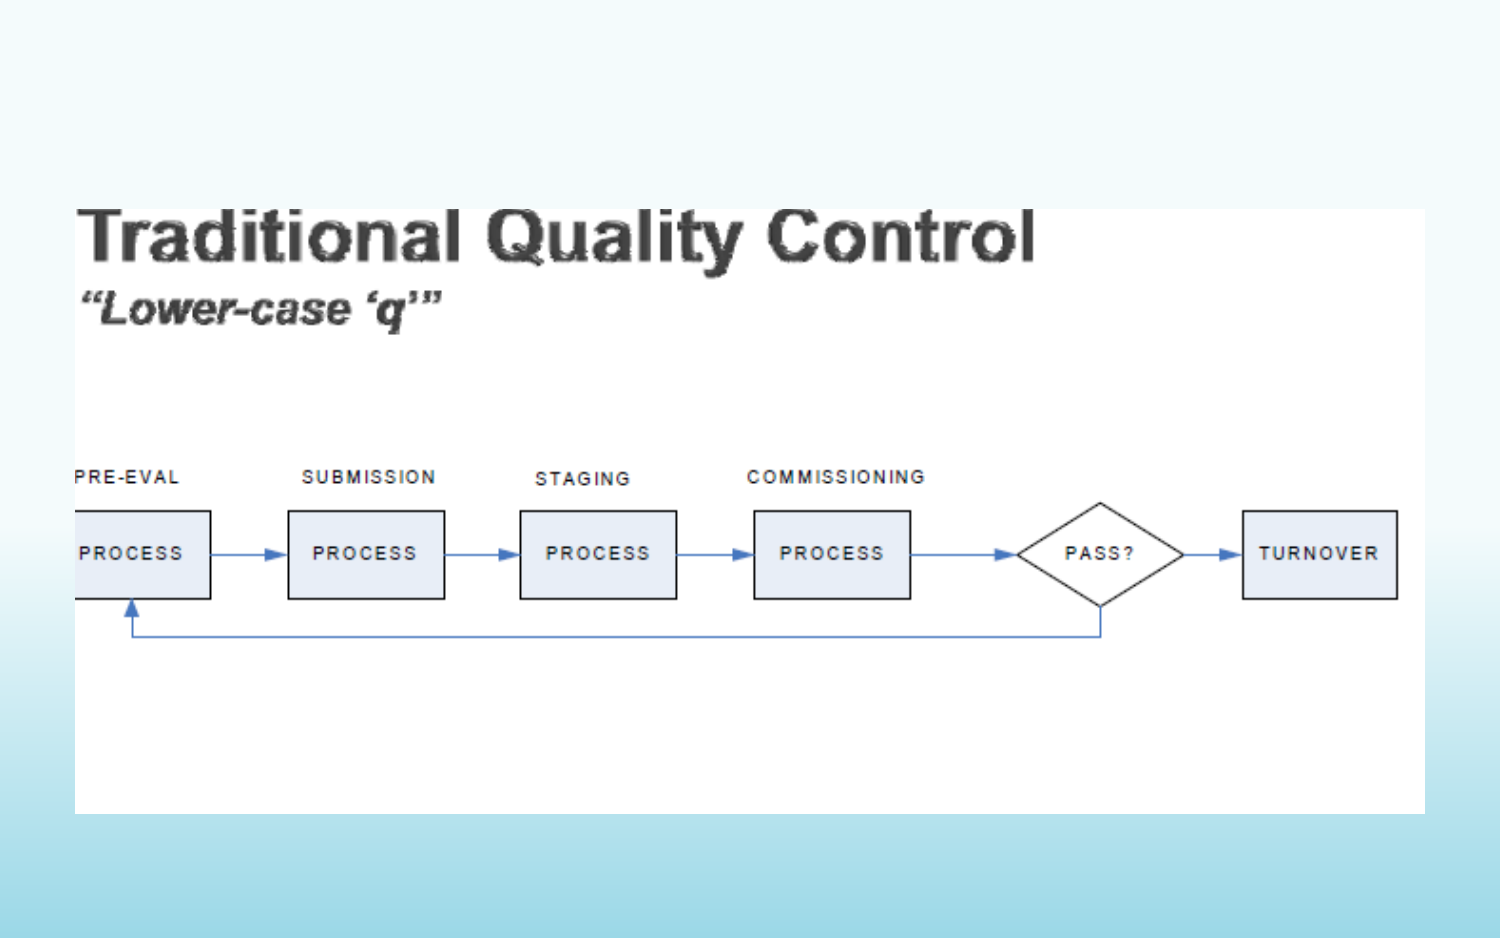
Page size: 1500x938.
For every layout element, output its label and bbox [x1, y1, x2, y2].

list [74, 209, 1426, 815]
